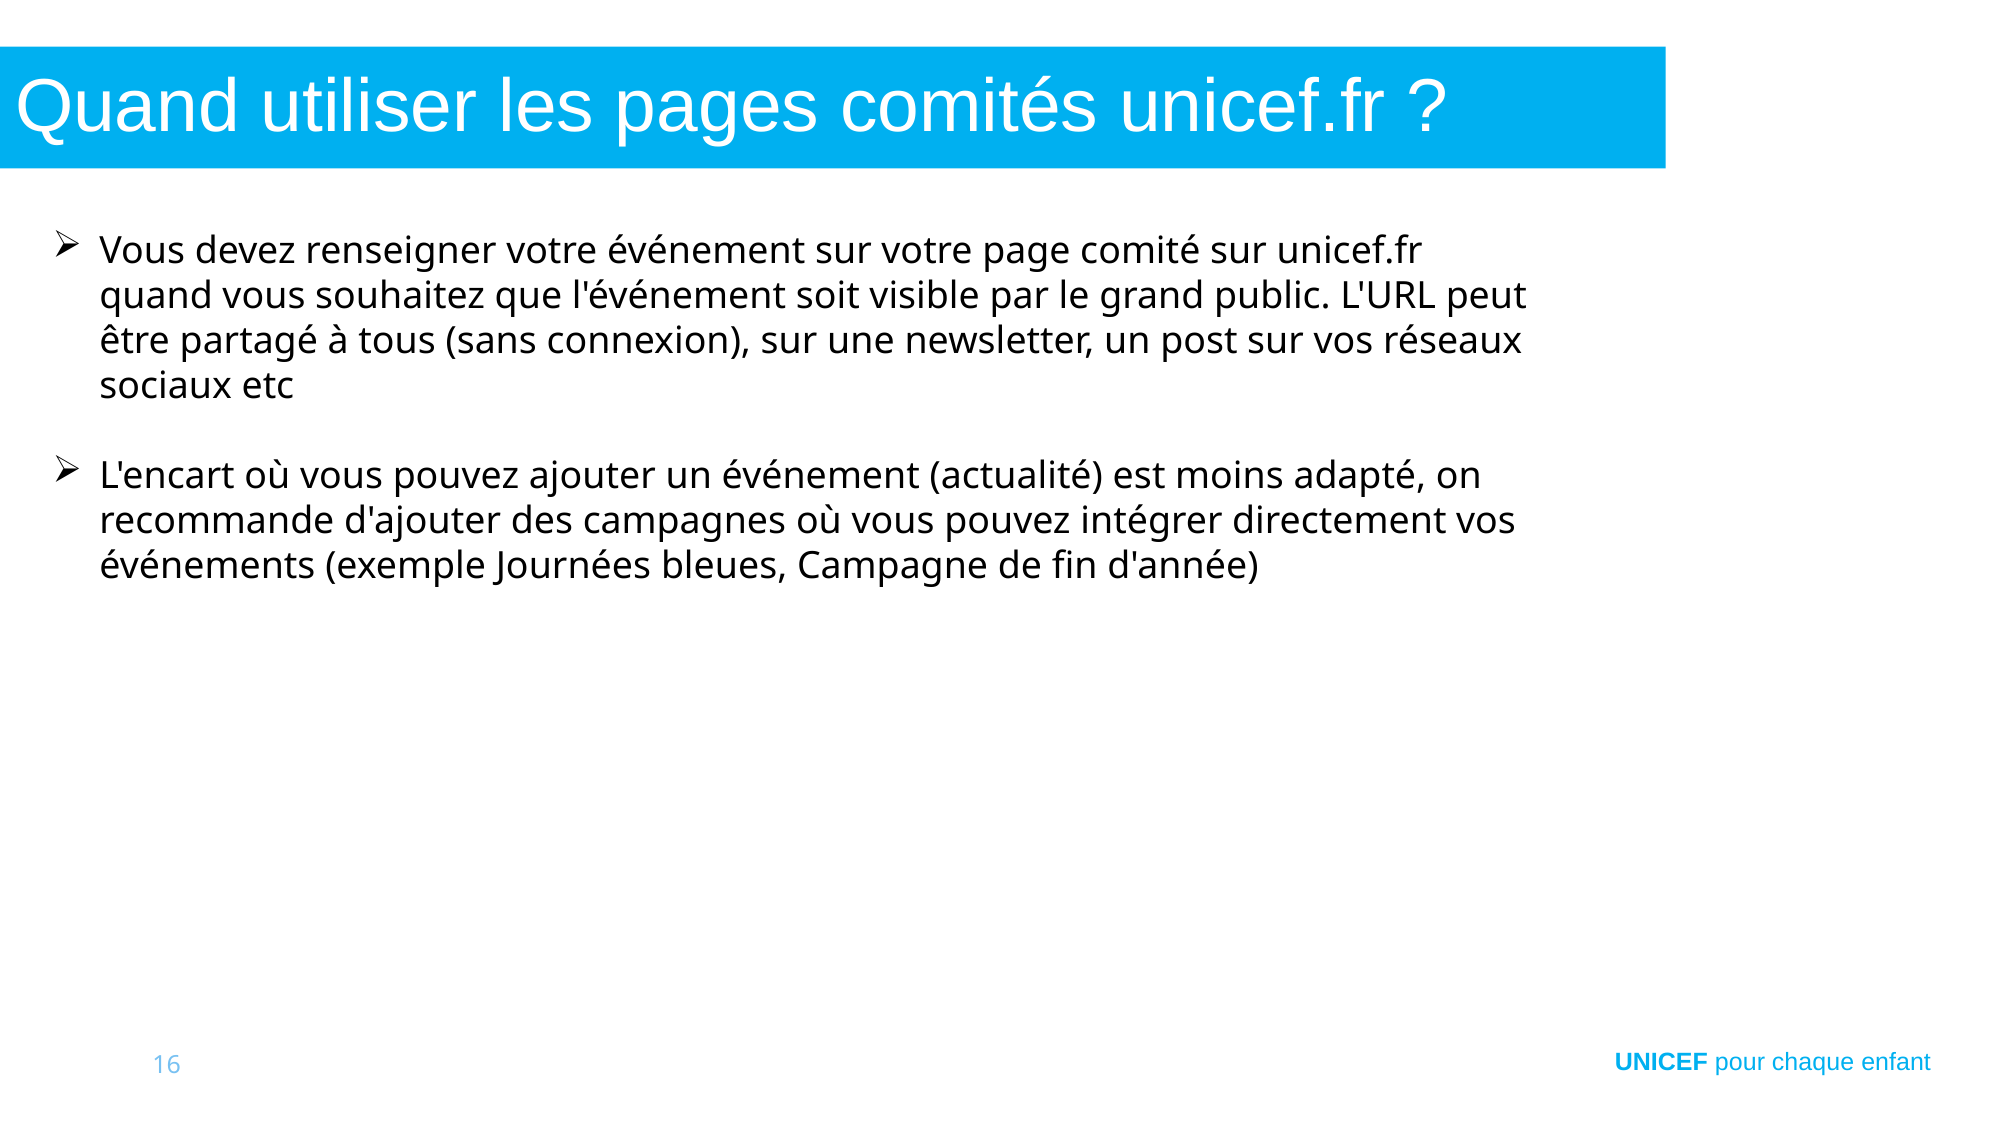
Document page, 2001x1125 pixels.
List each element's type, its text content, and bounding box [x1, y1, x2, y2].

text_box Vous devez renseigner votre événement sur votre page comité sur unicef.fr quand vous souhaitez que l'événement soit visible par le grand public. L'URL peut être partagé à tous (sans connexion), sur une newsletter, un post sur vos réseaux sociaux etc L'encart où vous pouvez ajouter un événement (actualité) est moins adapté, on recommande d'ajouter des campagnes où vous pouvez intégrer directement vos événements (exemple Journées bleues, Campagne de fin d'année) [37, 218, 1552, 594]
slide_number 16 [137, 1035, 588, 1096]
title Quand utiliser les pages comités unicef.fr ? [0, 46, 1666, 169]
